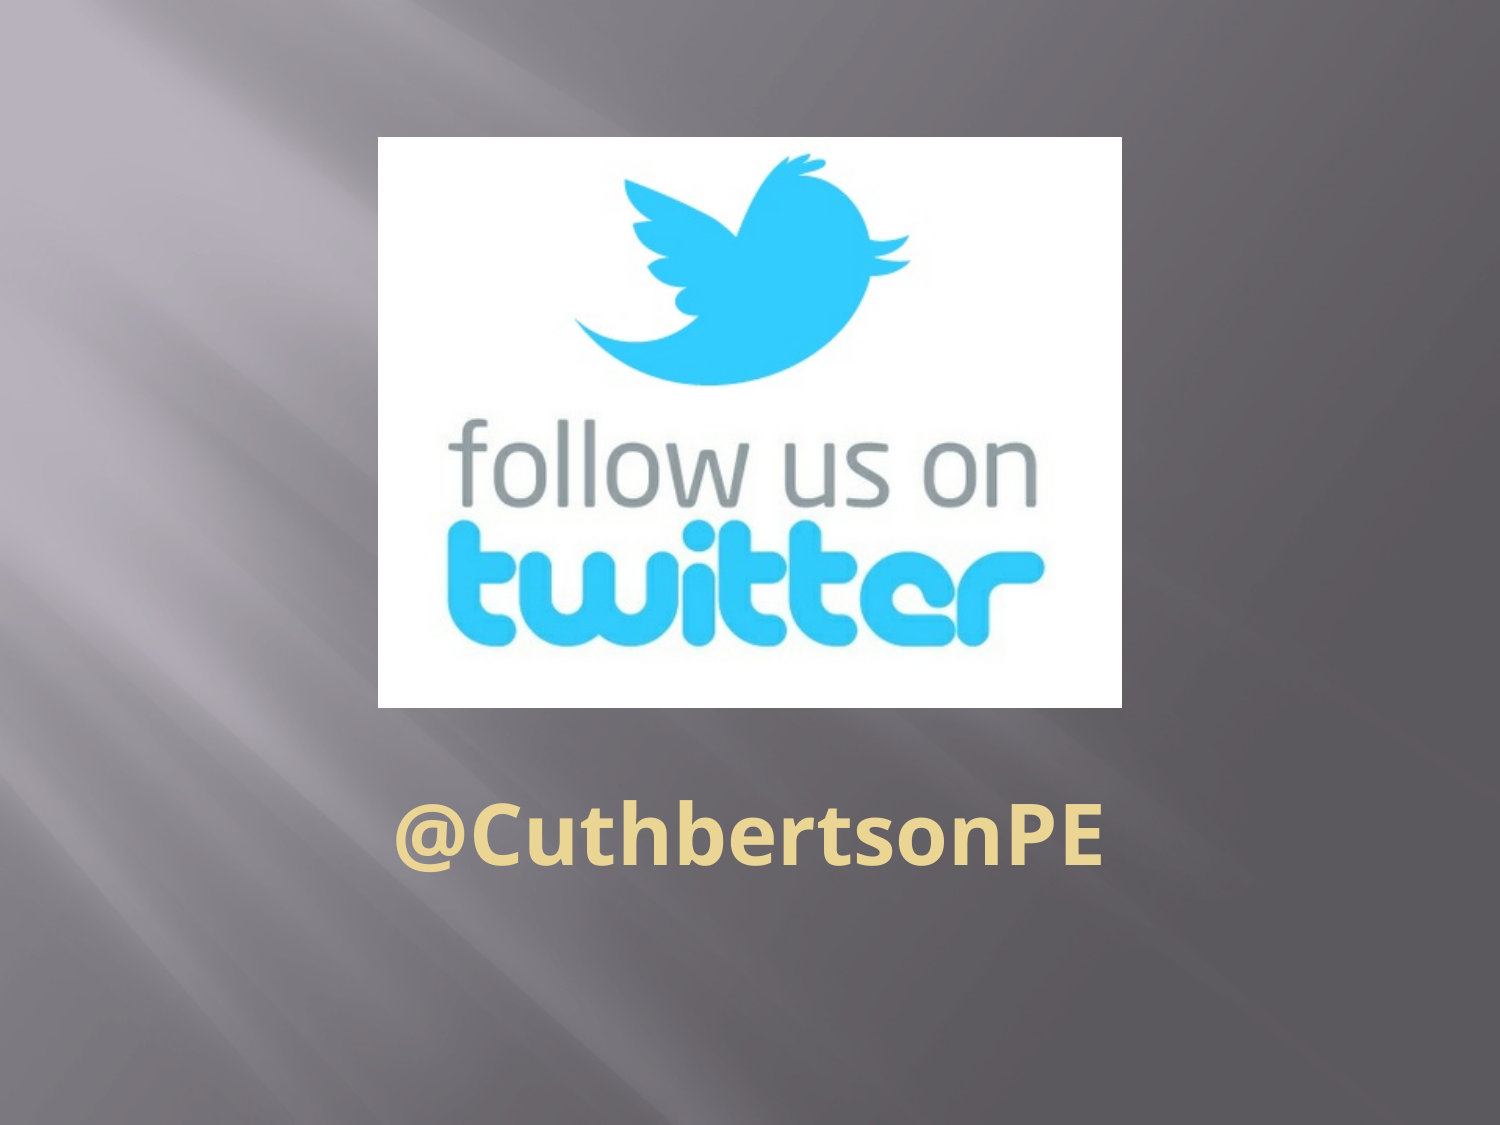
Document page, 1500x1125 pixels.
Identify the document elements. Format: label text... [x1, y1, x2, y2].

picture [0, 0, 1500, 1125]
title @CuthbertsonPE [75, 737, 1425, 925]
